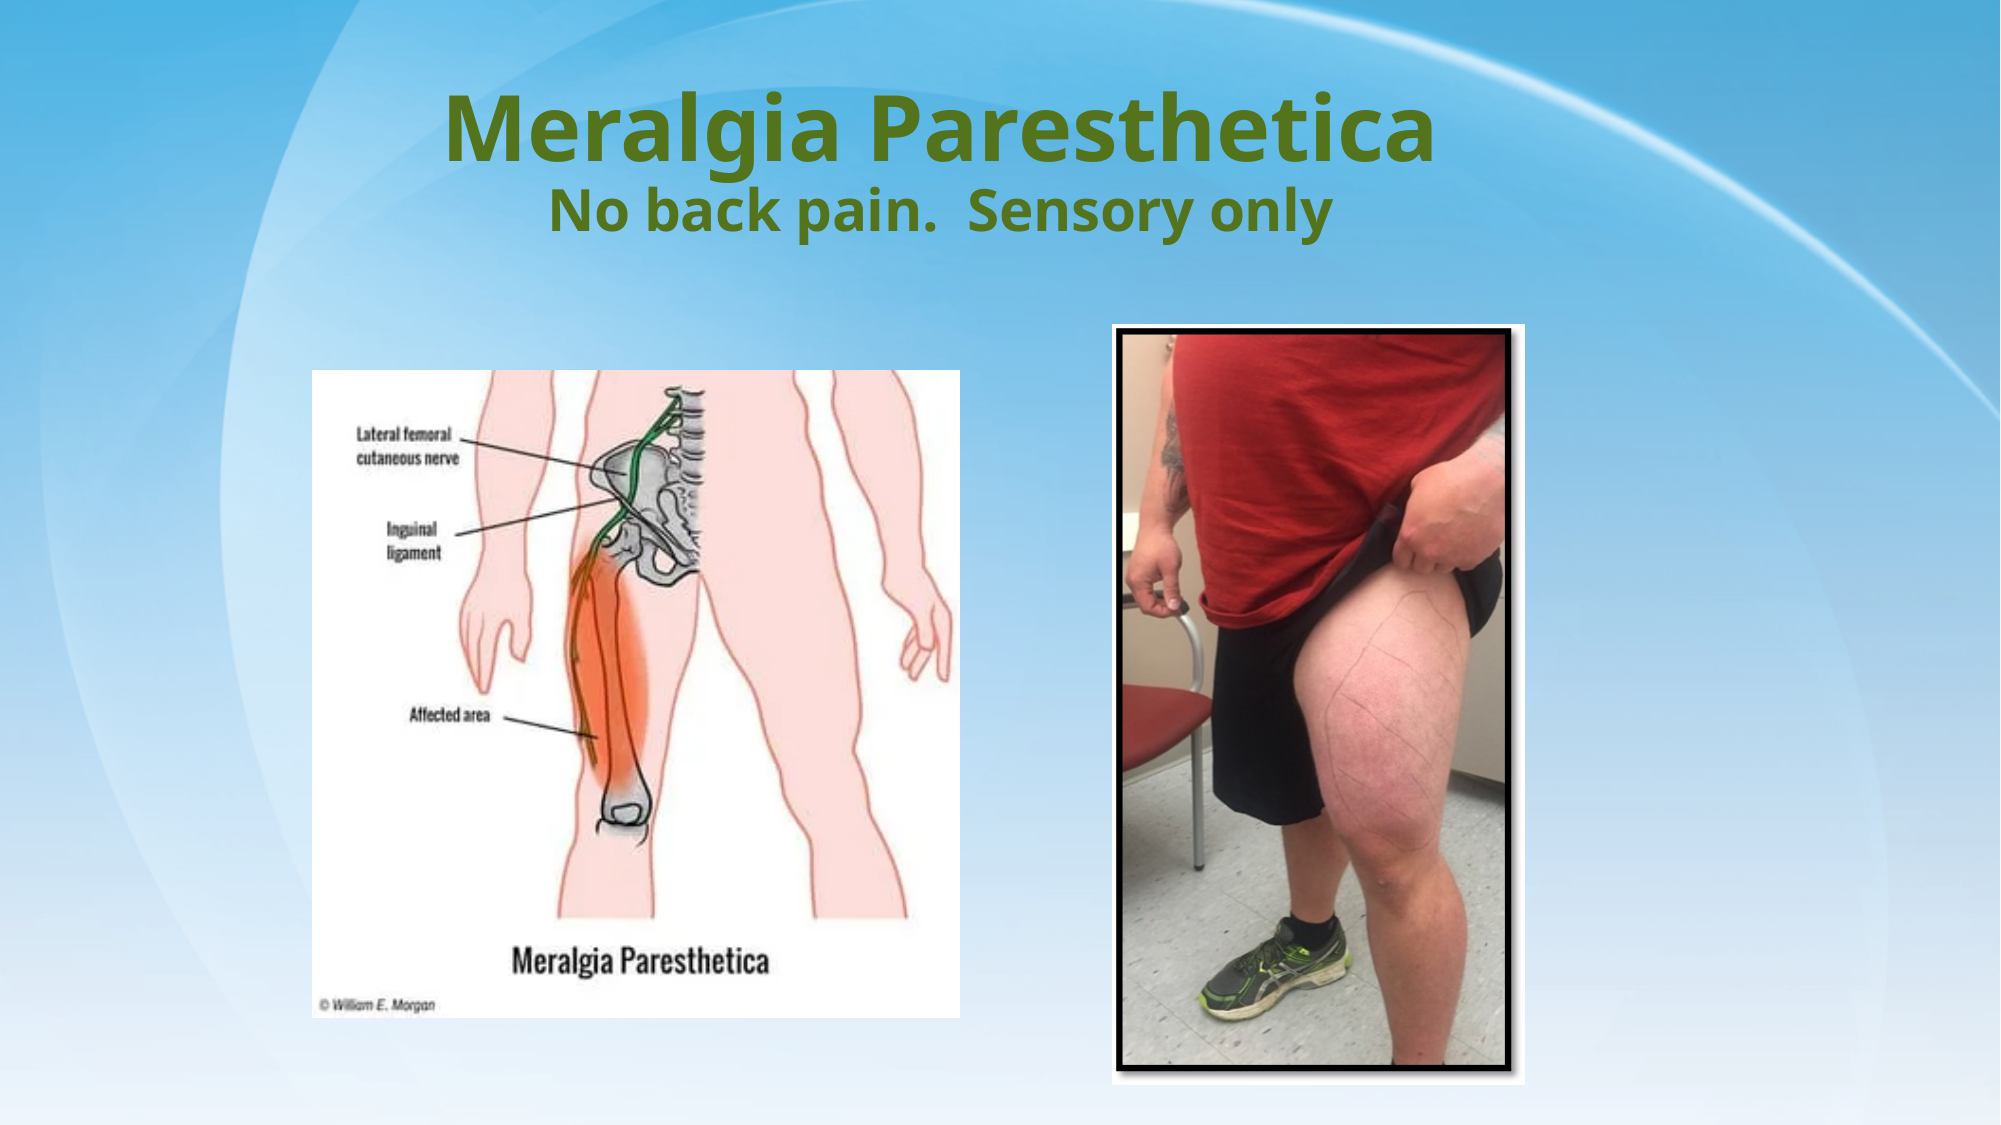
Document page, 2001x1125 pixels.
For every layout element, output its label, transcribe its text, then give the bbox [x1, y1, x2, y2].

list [312, 370, 960, 1018]
title Meralgia Paresthetica No back pain. Sensory only [0, 75, 1881, 200]
picture [0, 0, 2001, 1125]
